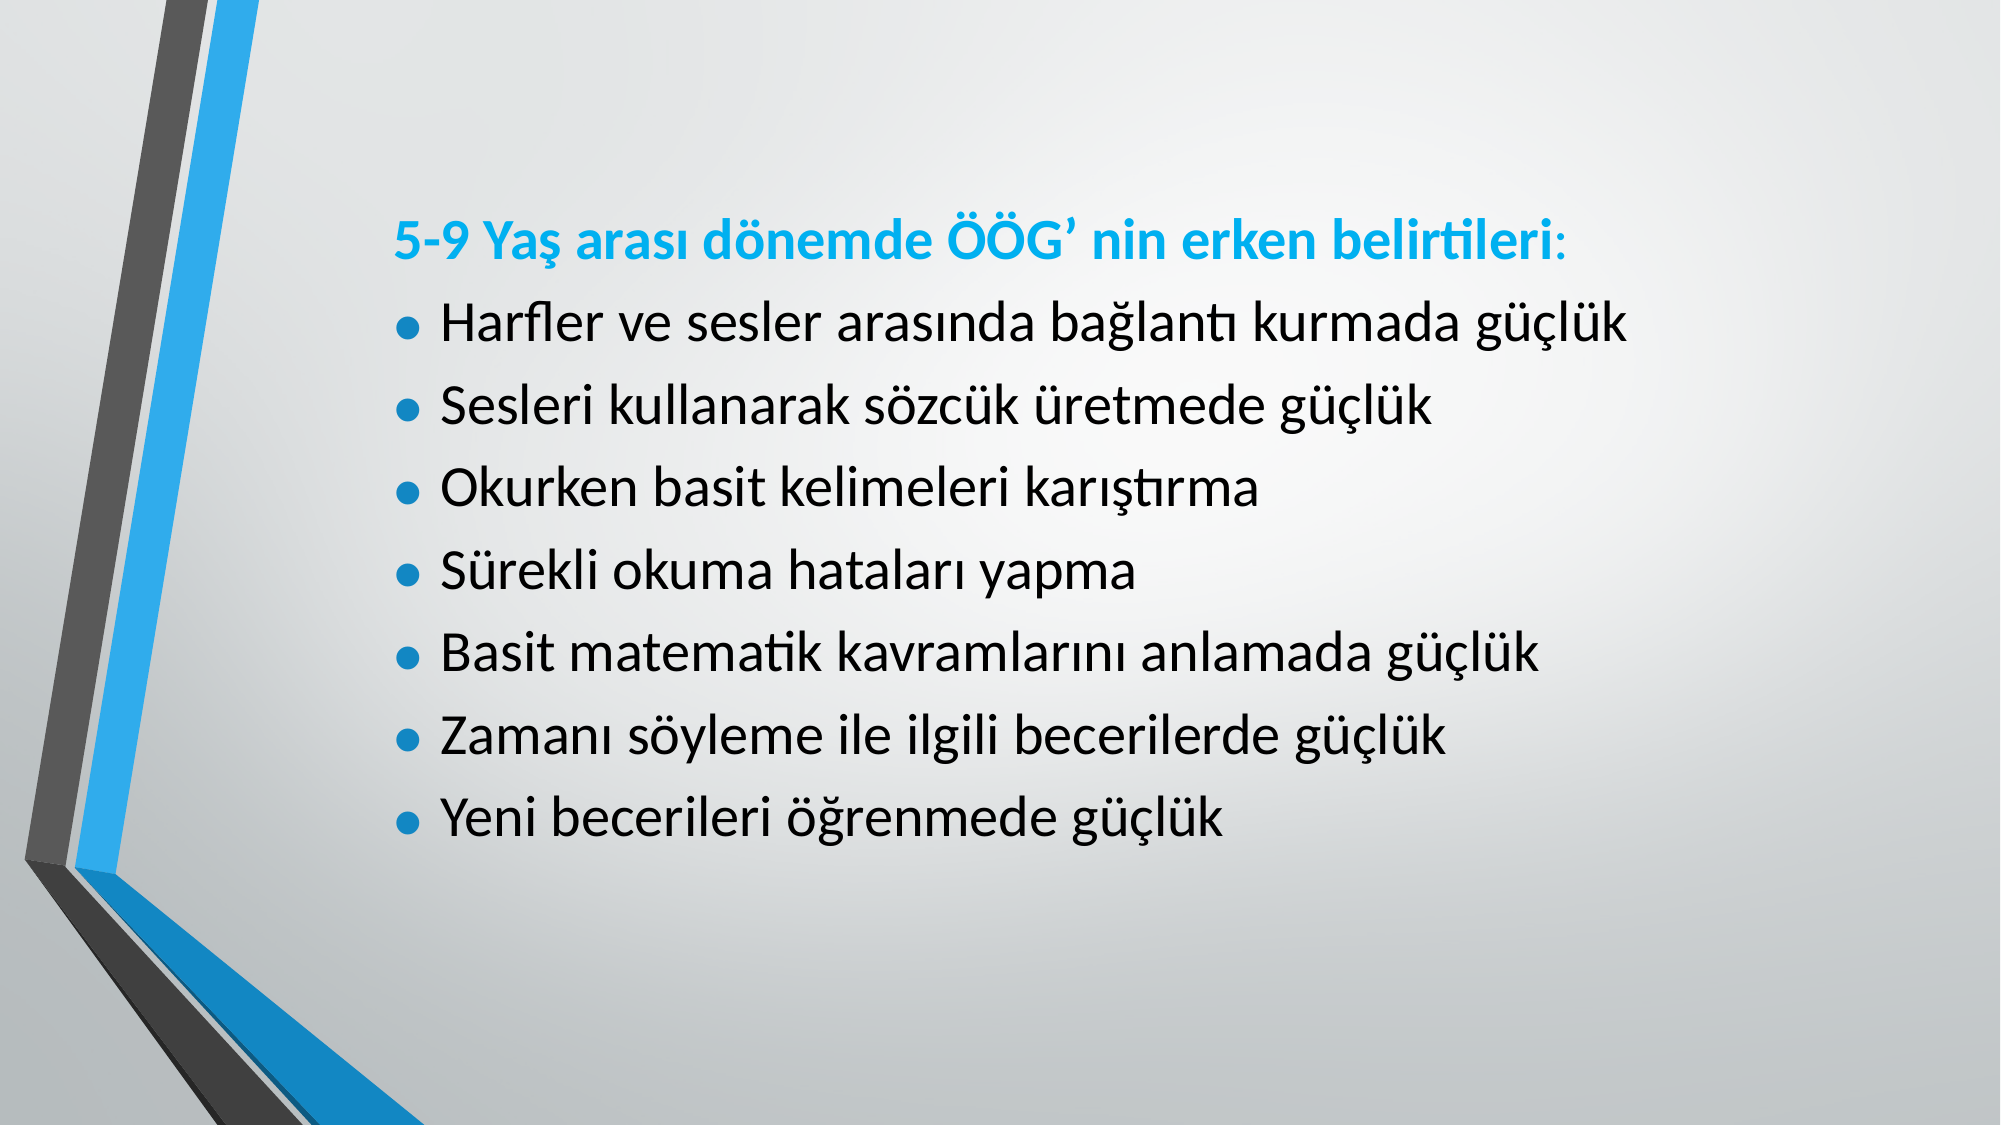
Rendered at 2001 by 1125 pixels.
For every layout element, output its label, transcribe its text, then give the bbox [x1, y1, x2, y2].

list 5-9 Yaş arası dönemde ÖÖG’ nin erken belirtileri: Harfler ve sesler arasında bağlantı kurmada güçlük Sesleri kullanarak sözcük üretmede güçlük Okurken basit kelimeleri karıştırma Sürekli okuma hataları yapma Basit matematik kavramlarını anlamada güçlük Zamanı söyleme ile ilgili becerilerde güçlük Yeni becerileri öğrenmede güçlük [378, 97, 1714, 970]
